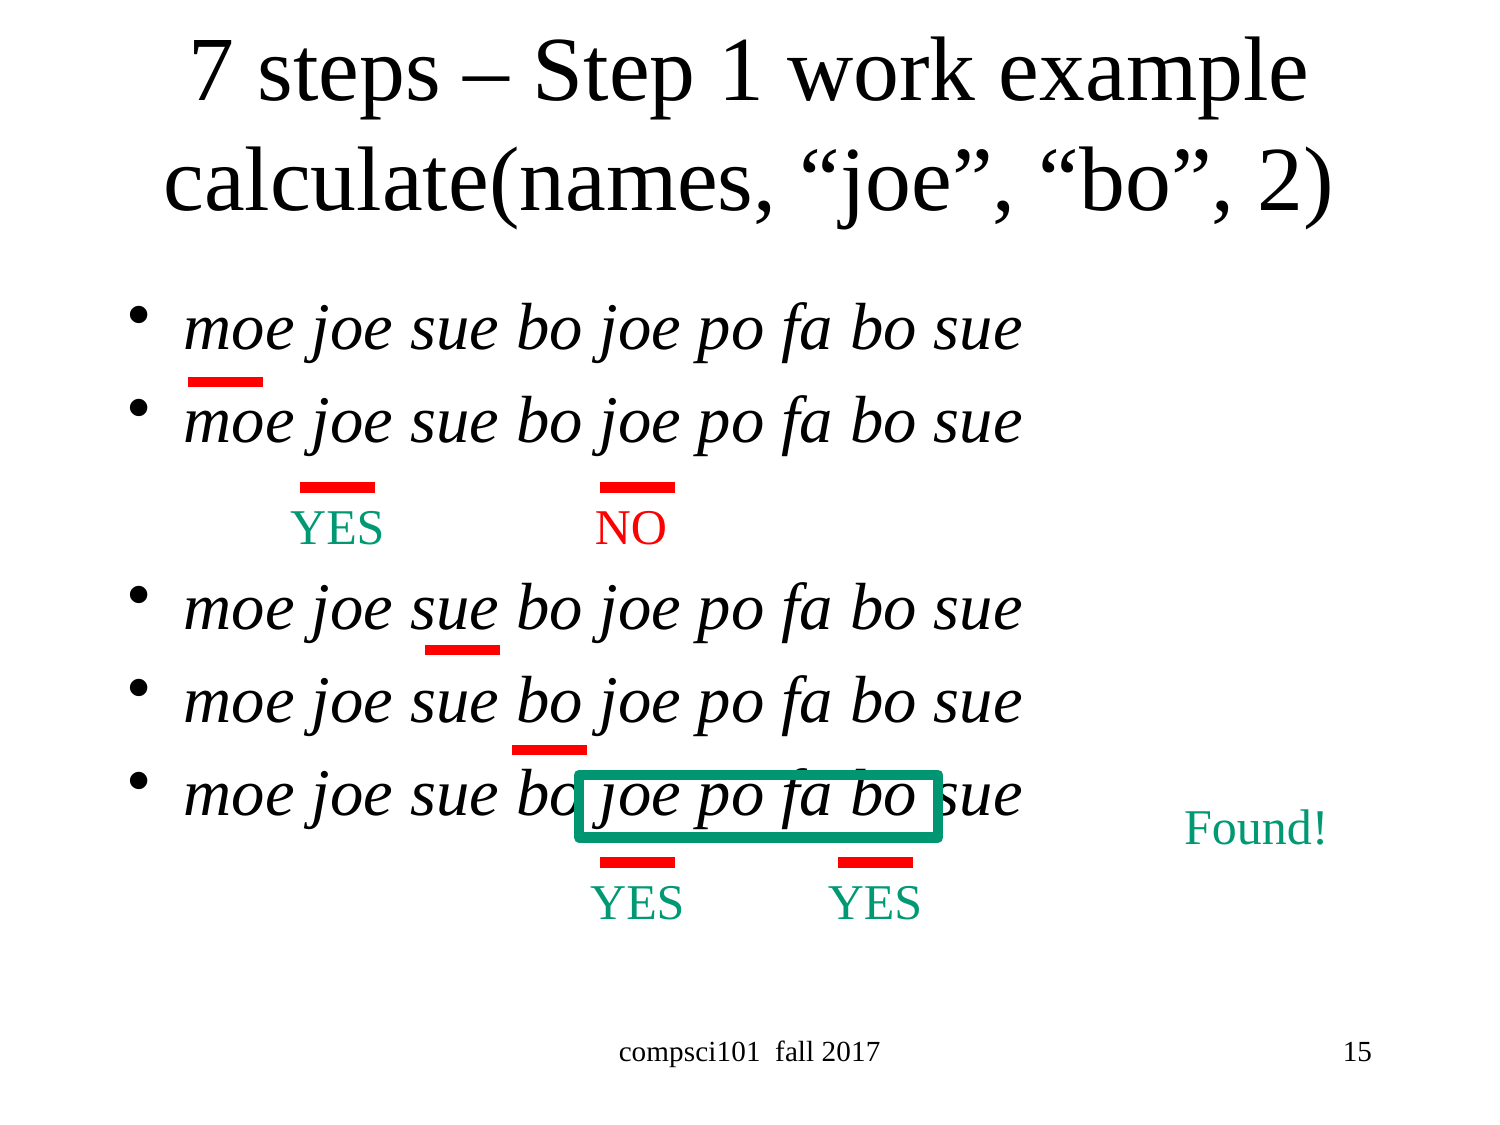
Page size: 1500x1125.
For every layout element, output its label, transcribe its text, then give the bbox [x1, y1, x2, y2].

slide_number 15 [1074, 1024, 1388, 1101]
text_box Found! [1169, 786, 1344, 862]
text_box YES [575, 862, 700, 938]
text_box NO [580, 487, 682, 563]
footer compsci101 fall 2017 [512, 1024, 988, 1101]
text_box YES [813, 862, 938, 938]
text_box YES [275, 487, 400, 563]
title 7 steps – Step 1 work example calculate(names, “joe”, “bo”, 2) [112, 24, 1388, 213]
text_box [577, 773, 940, 839]
list moe joe sue bo joe po fa bo sue moe joe sue bo joe po fa bo sue moe joe sue bo joe po fa bo sue moe joe sue bo joe po fa bo sue moe joe sue bo joe po fa bo sue [112, 275, 1388, 1000]
